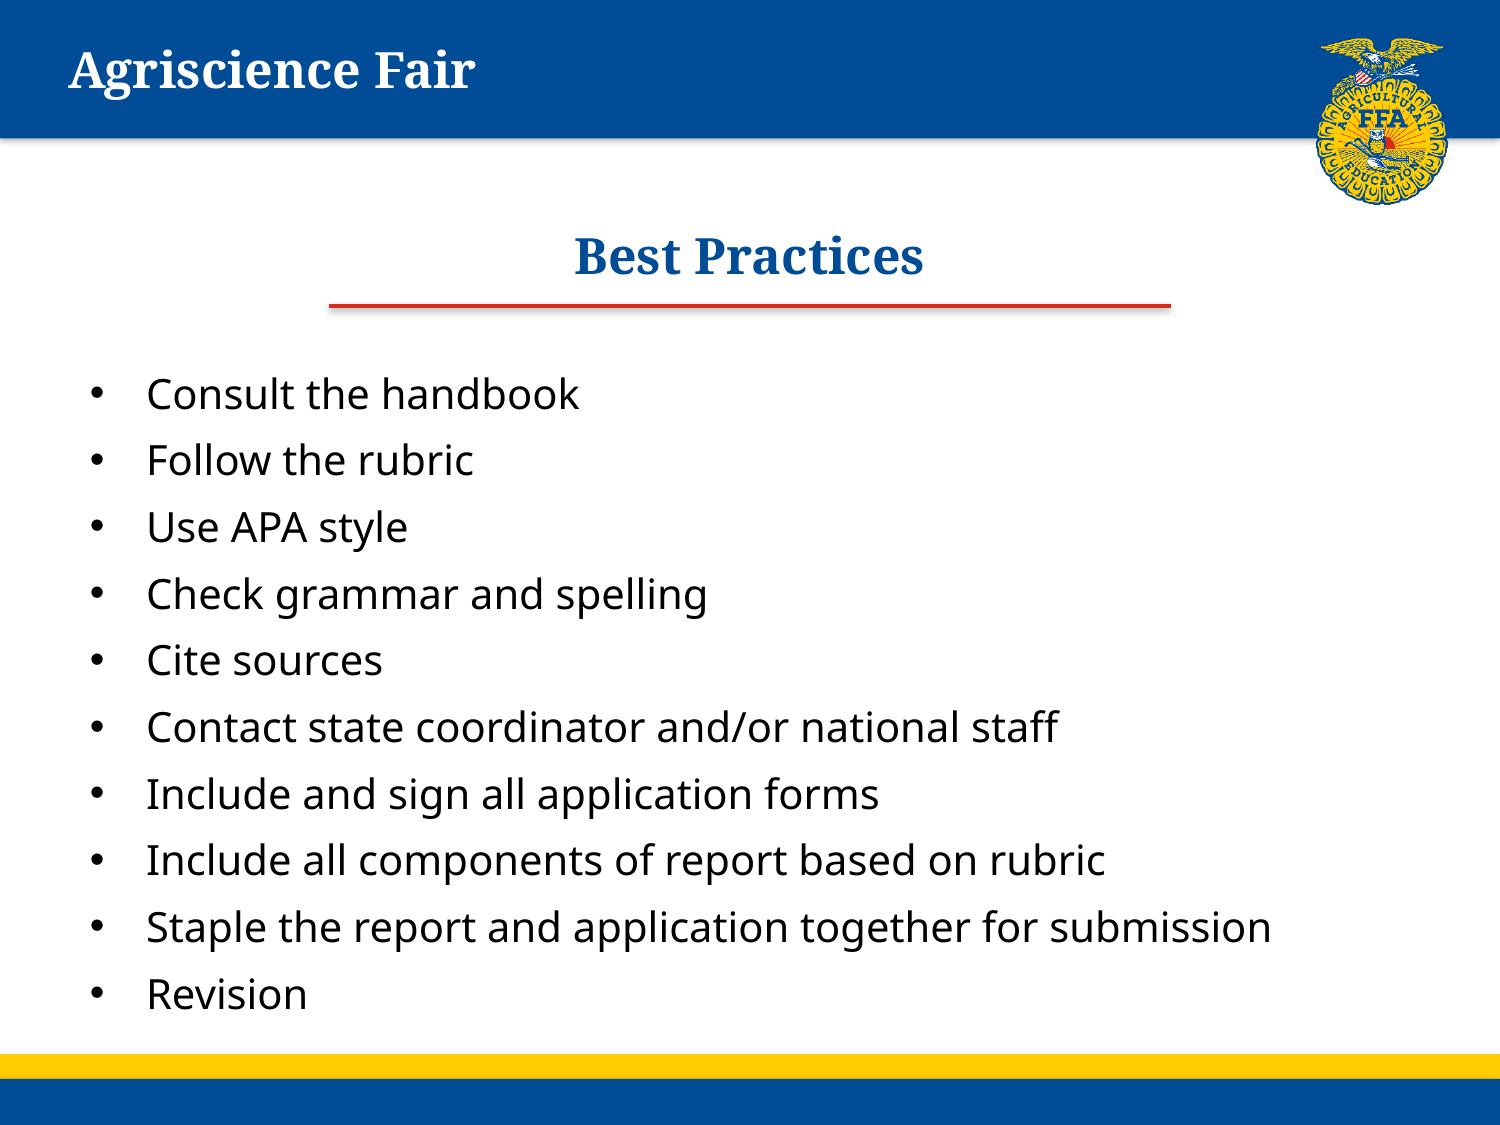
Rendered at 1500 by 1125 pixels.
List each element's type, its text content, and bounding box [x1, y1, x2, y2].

list Consult the handbook Follow the rubric Use APA style Check grammar and spelling Cite sources Contact state coordinator and/or national staff Include and sign all application forms Include all components of report based on rubric Staple the report and application together for submission Revision [75, 360, 1425, 1005]
picture [1291, 12, 1472, 229]
title Agriscience Fair [53, 31, 1404, 193]
list Best Practices [358, 217, 1142, 360]
